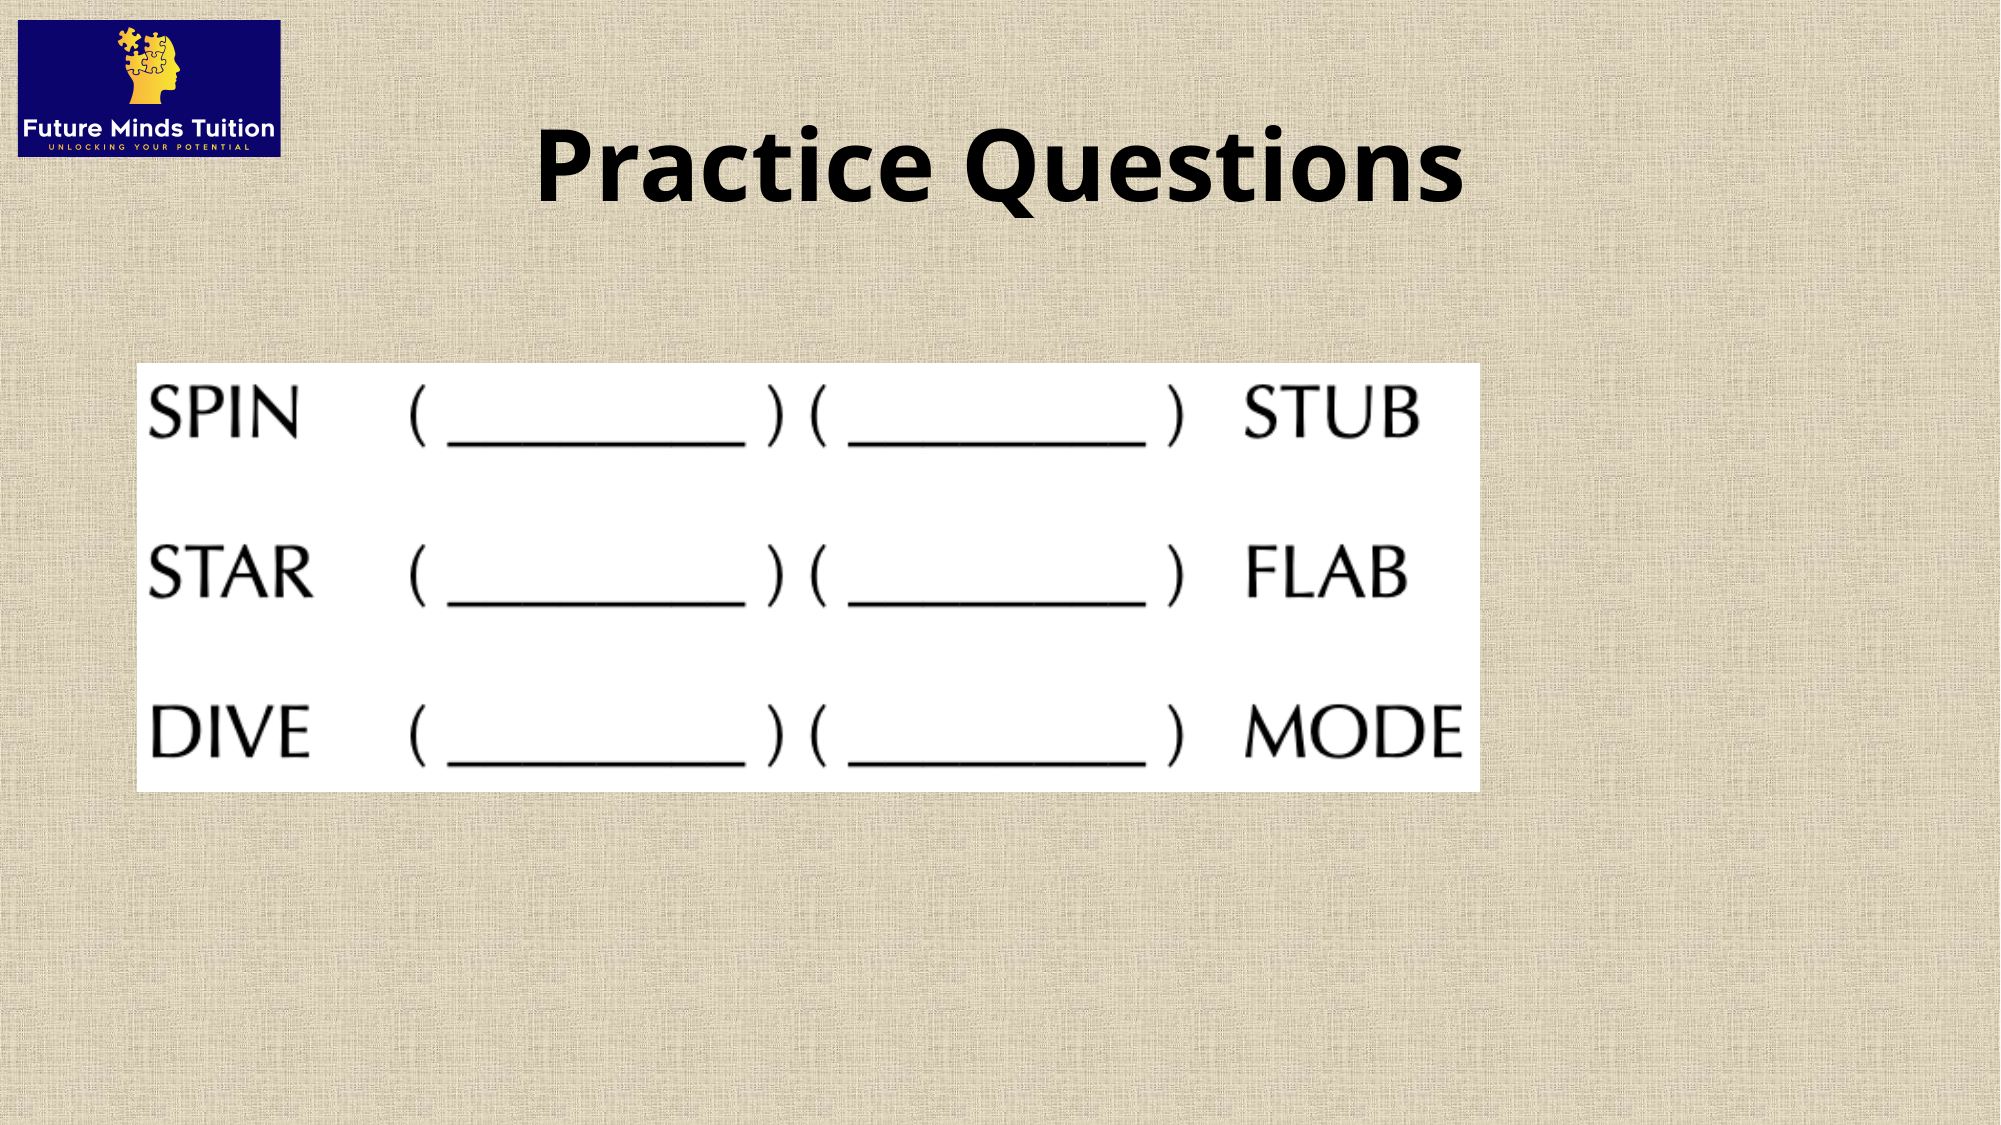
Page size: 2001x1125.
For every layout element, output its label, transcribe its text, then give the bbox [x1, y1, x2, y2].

title Practice Questions [137, 67, 1863, 271]
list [137, 363, 1480, 792]
picture [0, 0, 2001, 1125]
